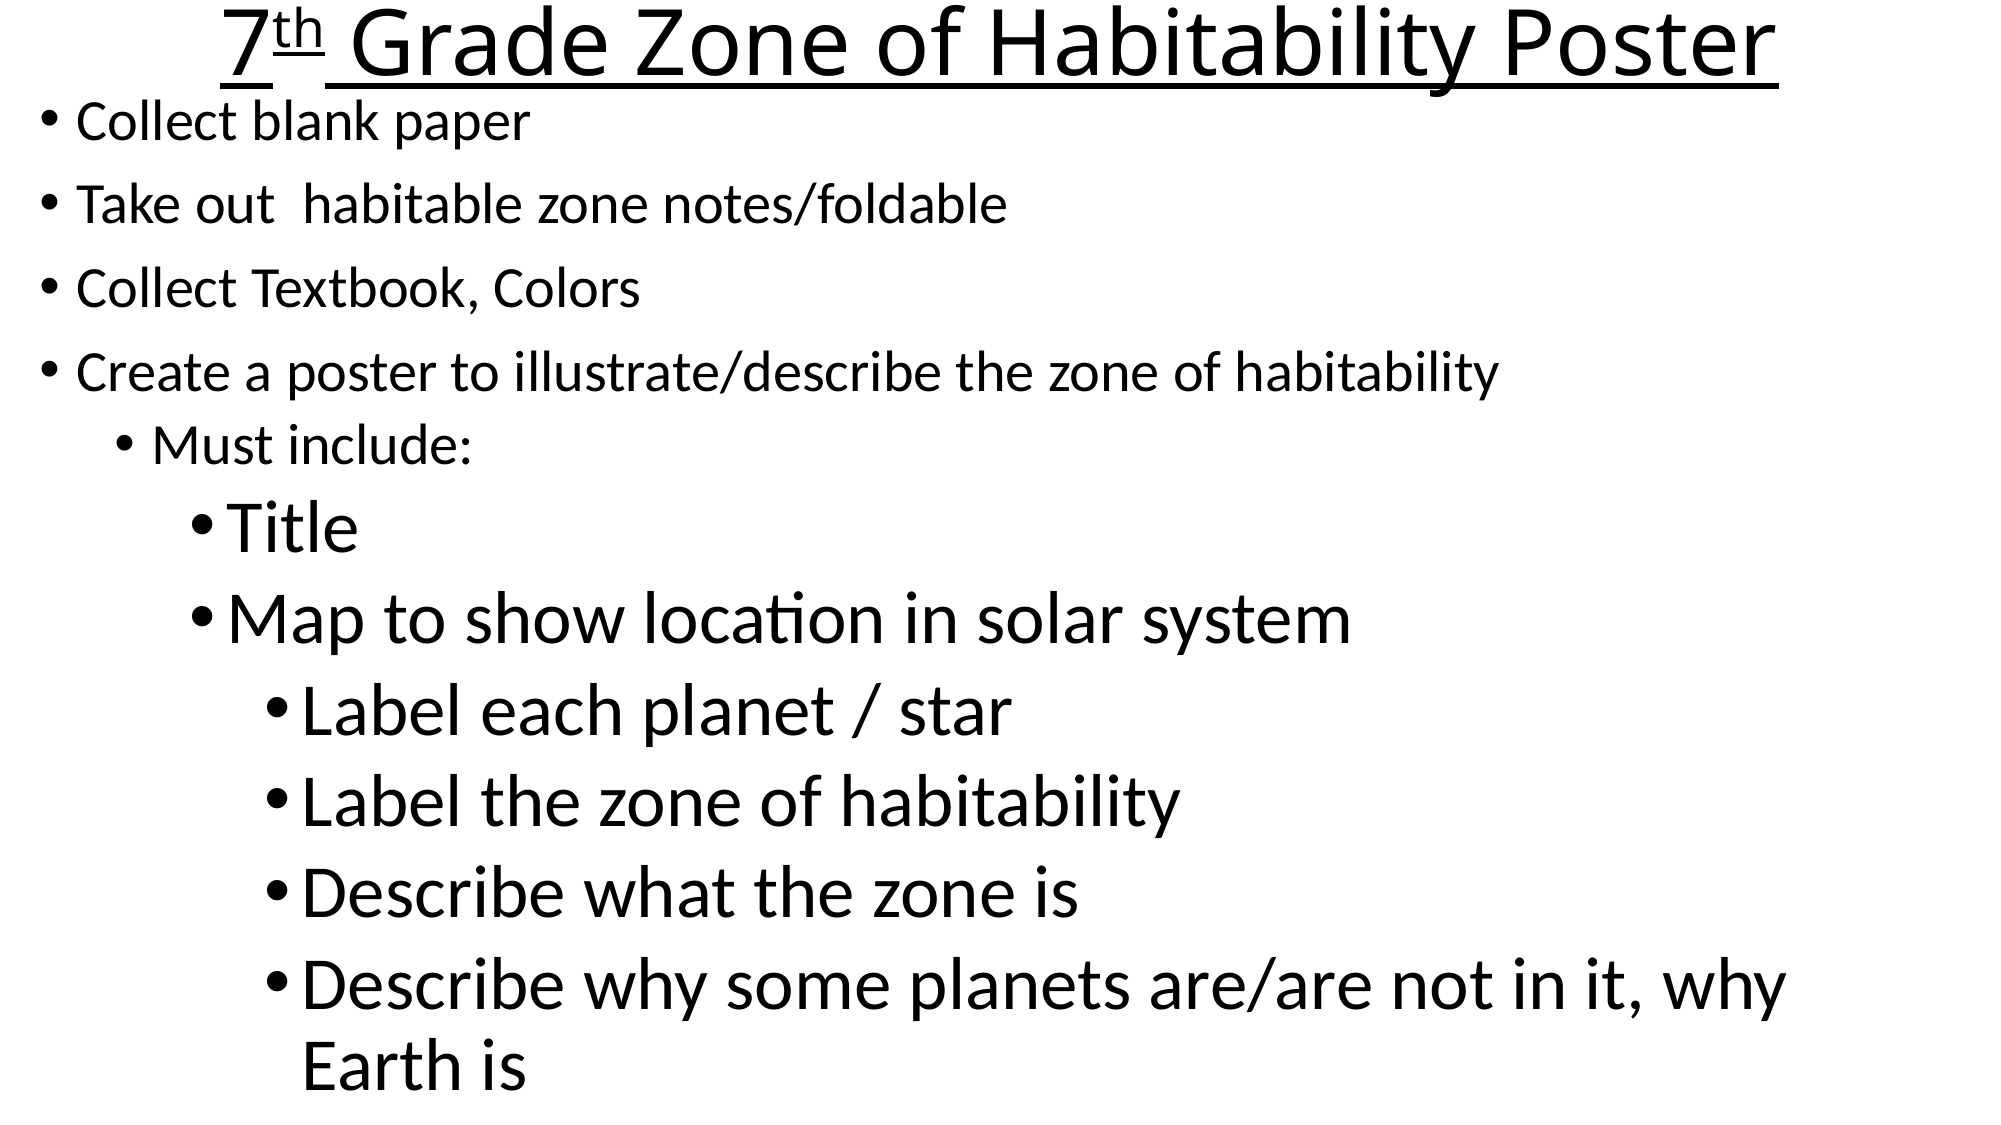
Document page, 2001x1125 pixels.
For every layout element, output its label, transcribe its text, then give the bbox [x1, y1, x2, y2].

title 7th Grade Zone of Habitability Poster [137, 0, 1863, 82]
list Collect blank paper Take out habitable zone notes/foldable Collect Textbook, Colors Create a poster to illustrate/describe the zone of habitability Must include: Title Map to show location in solar system Label each planet / star Label the zone of habitability Describe what the zone is Describe why some planets are/are not in it, why Earth is [24, 82, 1963, 1125]
